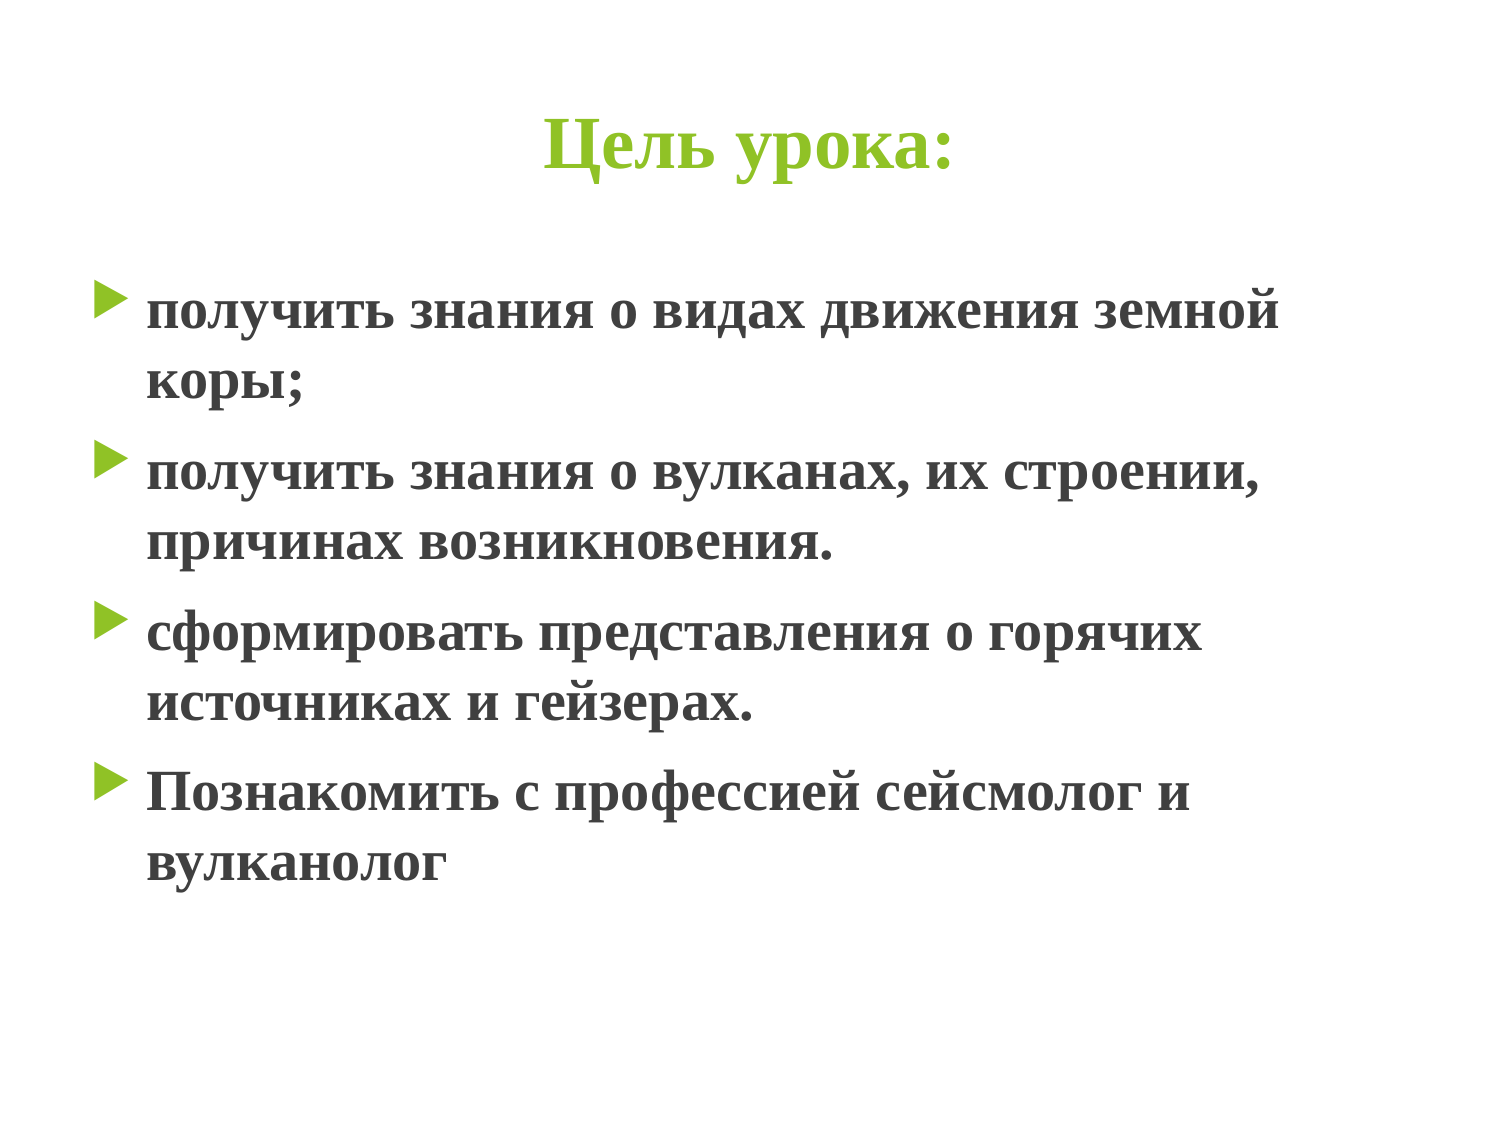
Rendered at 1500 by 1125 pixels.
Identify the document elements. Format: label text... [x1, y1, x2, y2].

list получить знания о видах движения земной коры; получить знания о вулканах, их строении, причинах возникновения. сформировать представления о горячих источниках и гейзерах. Познакомить с профессией сейсмолог и вулканолог [75, 262, 1425, 1005]
title Цель урока: [75, 45, 1425, 233]
